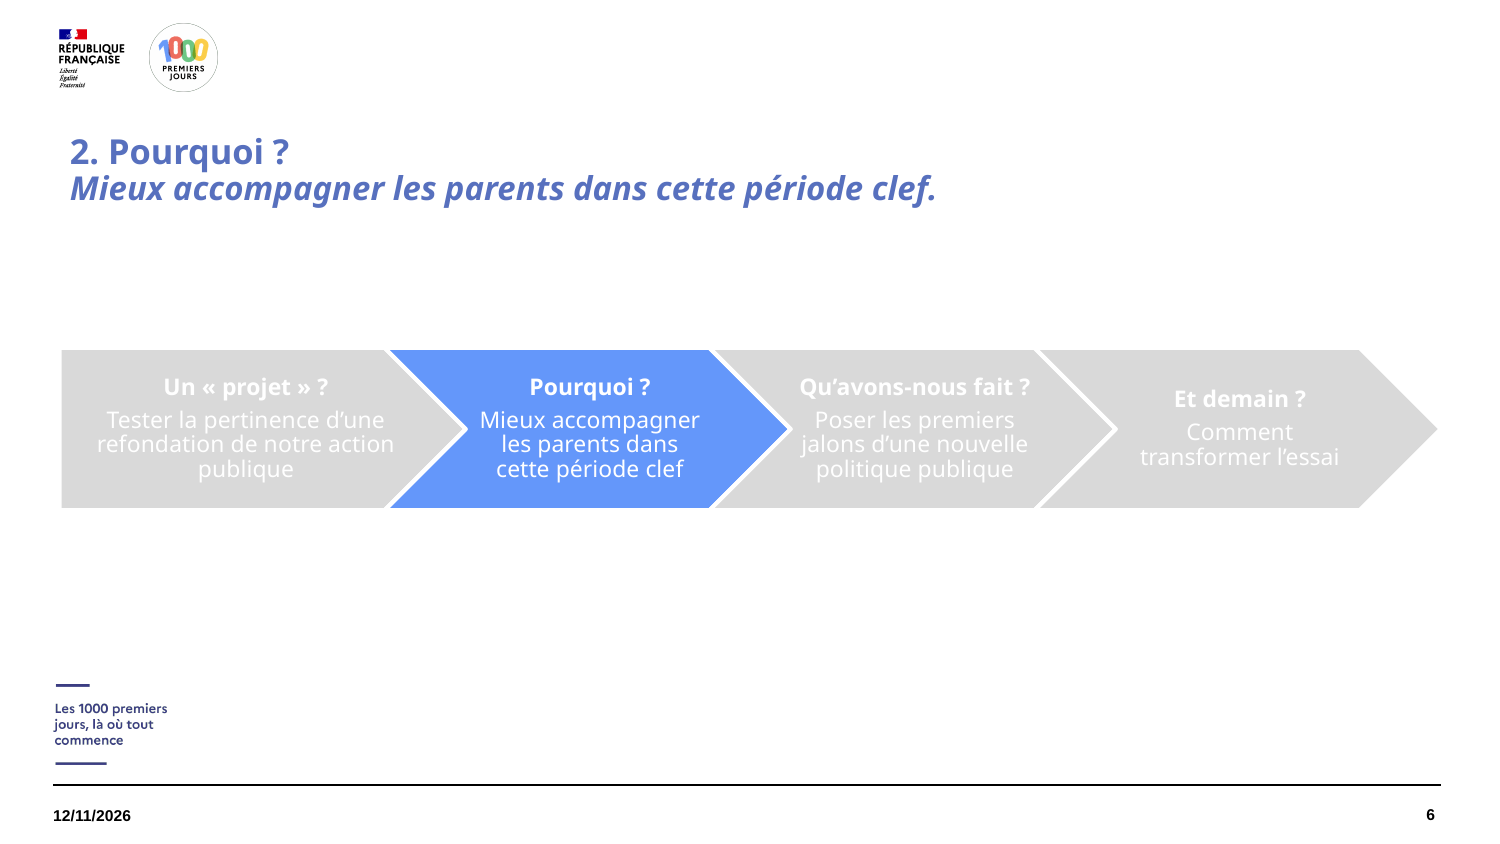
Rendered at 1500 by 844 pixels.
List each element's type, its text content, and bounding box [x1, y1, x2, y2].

title 2. Pourquoi ? Mieux accompagner les parents dans cette période clef. [53, 126, 1436, 166]
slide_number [53, 787, 246, 844]
picture [53, 684, 171, 765]
slide_number 6 [1213, 784, 1436, 844]
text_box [58, 161, 1442, 697]
picture [47, 17, 136, 107]
picture [149, 23, 218, 92]
